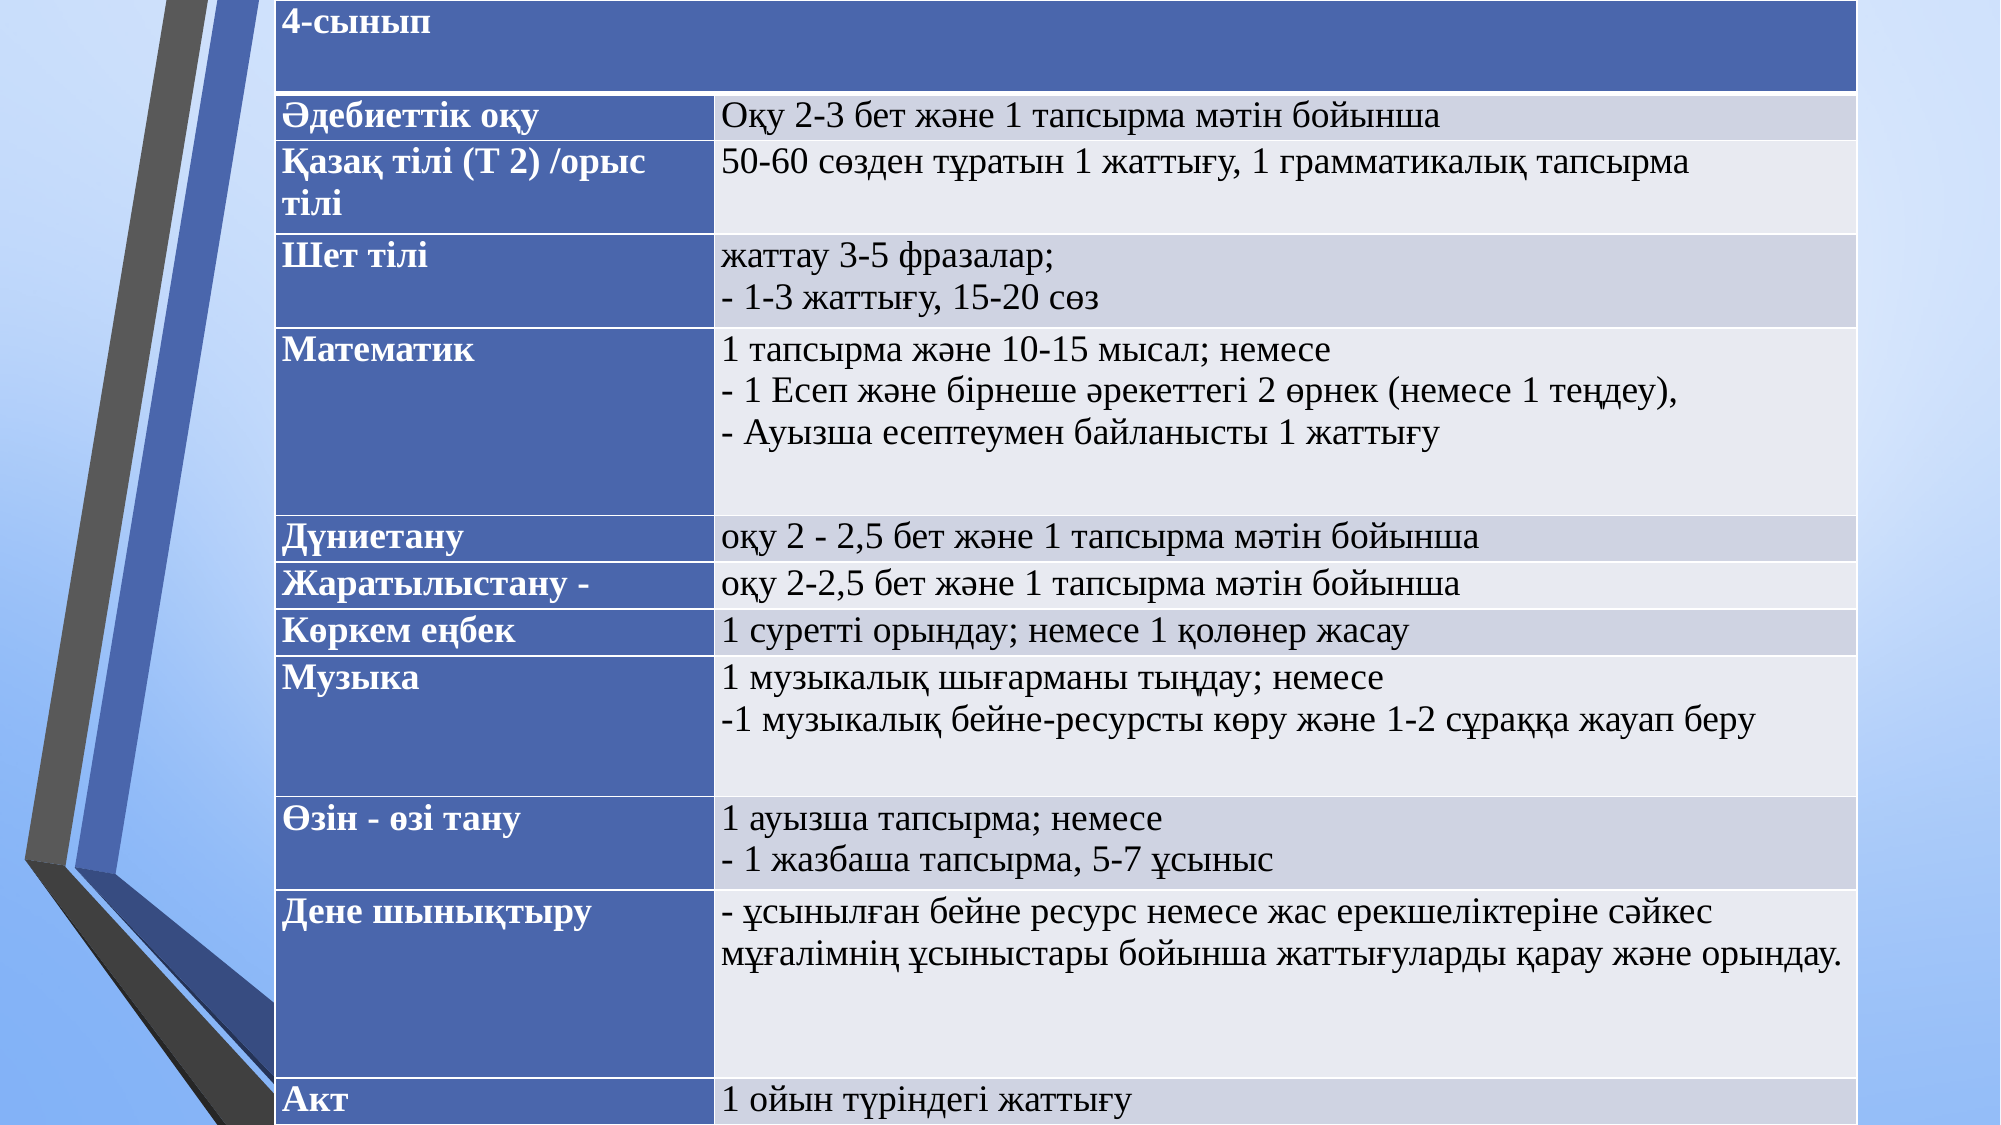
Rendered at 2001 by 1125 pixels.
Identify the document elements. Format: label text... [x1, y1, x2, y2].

table_cell - ұсынылған бейне ресурс немесе жас ерекшеліктеріне сәйкес мұғалімнің ұсыныстары бойынша жаттығуларды қарау және орындау. [715, 891, 1856, 1077]
table_cell 1 суретті орындау; немесе 1 қолөнер жасау [715, 610, 1856, 655]
table_cell 1 ойын түріндегі жаттығу [715, 1079, 1856, 1124]
table_cell Қазақ тілі (Т 2) /орыс тілі [276, 141, 714, 233]
table_cell Дене шынықтыру [276, 891, 714, 1077]
table_cell Өзін - өзі тану [276, 797, 714, 889]
table_cell 50-60 сөзден тұратын 1 жаттығу, 1 грамматикалық тапсырма [715, 141, 1856, 233]
table_cell 1 тапсырма және 10-15 мысал; немесе - 1 Есеп және бірнеше әрекеттегі 2 өрнек (немесе 1 теңдеу), - Ауызша есептеумен байланысты 1 жаттығу [715, 329, 1856, 515]
table_header 4-сынып [276, 1, 1856, 91]
table_cell оқу 2 - 2,5 бет және 1 тапсырма мәтін бойынша [715, 516, 1856, 561]
table_cell Акт [276, 1079, 714, 1124]
table_cell Жаратылыстану - [276, 563, 714, 608]
table_cell Музыка [276, 657, 714, 796]
table_cell 1 музыкалық шығарманы тыңдау; немесе -1 музыкалық бейне-ресурсты көру және 1-2 сұраққа жауап беру [715, 657, 1856, 796]
table_cell Оқу 2-3 бет және 1 тапсырма мәтін бойынша [715, 96, 1856, 140]
table_cell Дүниетану [276, 516, 714, 561]
table_cell Математик [276, 329, 714, 515]
table_cell жаттау 3-5 фразалар; - 1-3 жаттығу, 15-20 сөз [715, 235, 1856, 327]
table_cell Әдебиеттік оқу [276, 96, 714, 140]
table_cell оқу 2-2,5 бет және 1 тапсырма мәтін бойынша [715, 563, 1856, 608]
table_cell Шет тілі [276, 235, 714, 327]
table_cell 1 ауызша тапсырма; немесе - 1 жазбаша тапсырма, 5-7 ұсыныс [715, 797, 1856, 889]
table_cell Көркем еңбек [276, 610, 714, 655]
